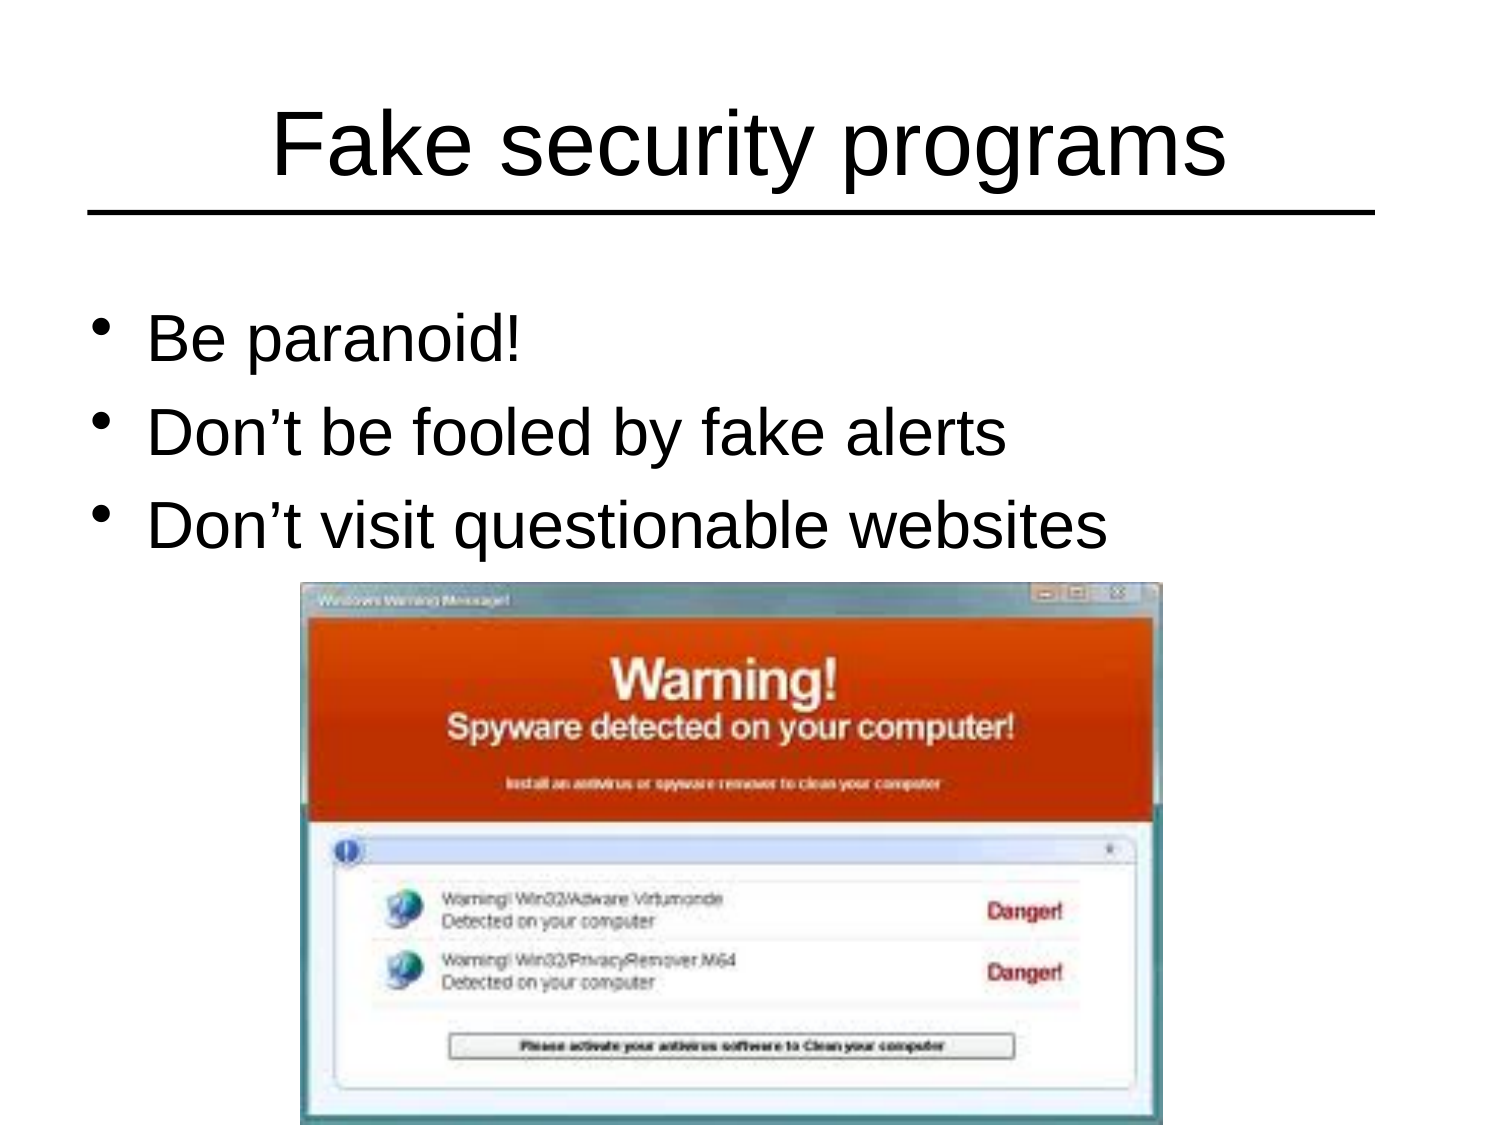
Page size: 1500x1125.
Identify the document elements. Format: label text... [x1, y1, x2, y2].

list Be paranoid! Don’t be fooled by fake alerts Don’t visit questionable websites [75, 287, 1425, 1005]
picture [299, 582, 1163, 1125]
title Fake security programs [75, 45, 1425, 233]
